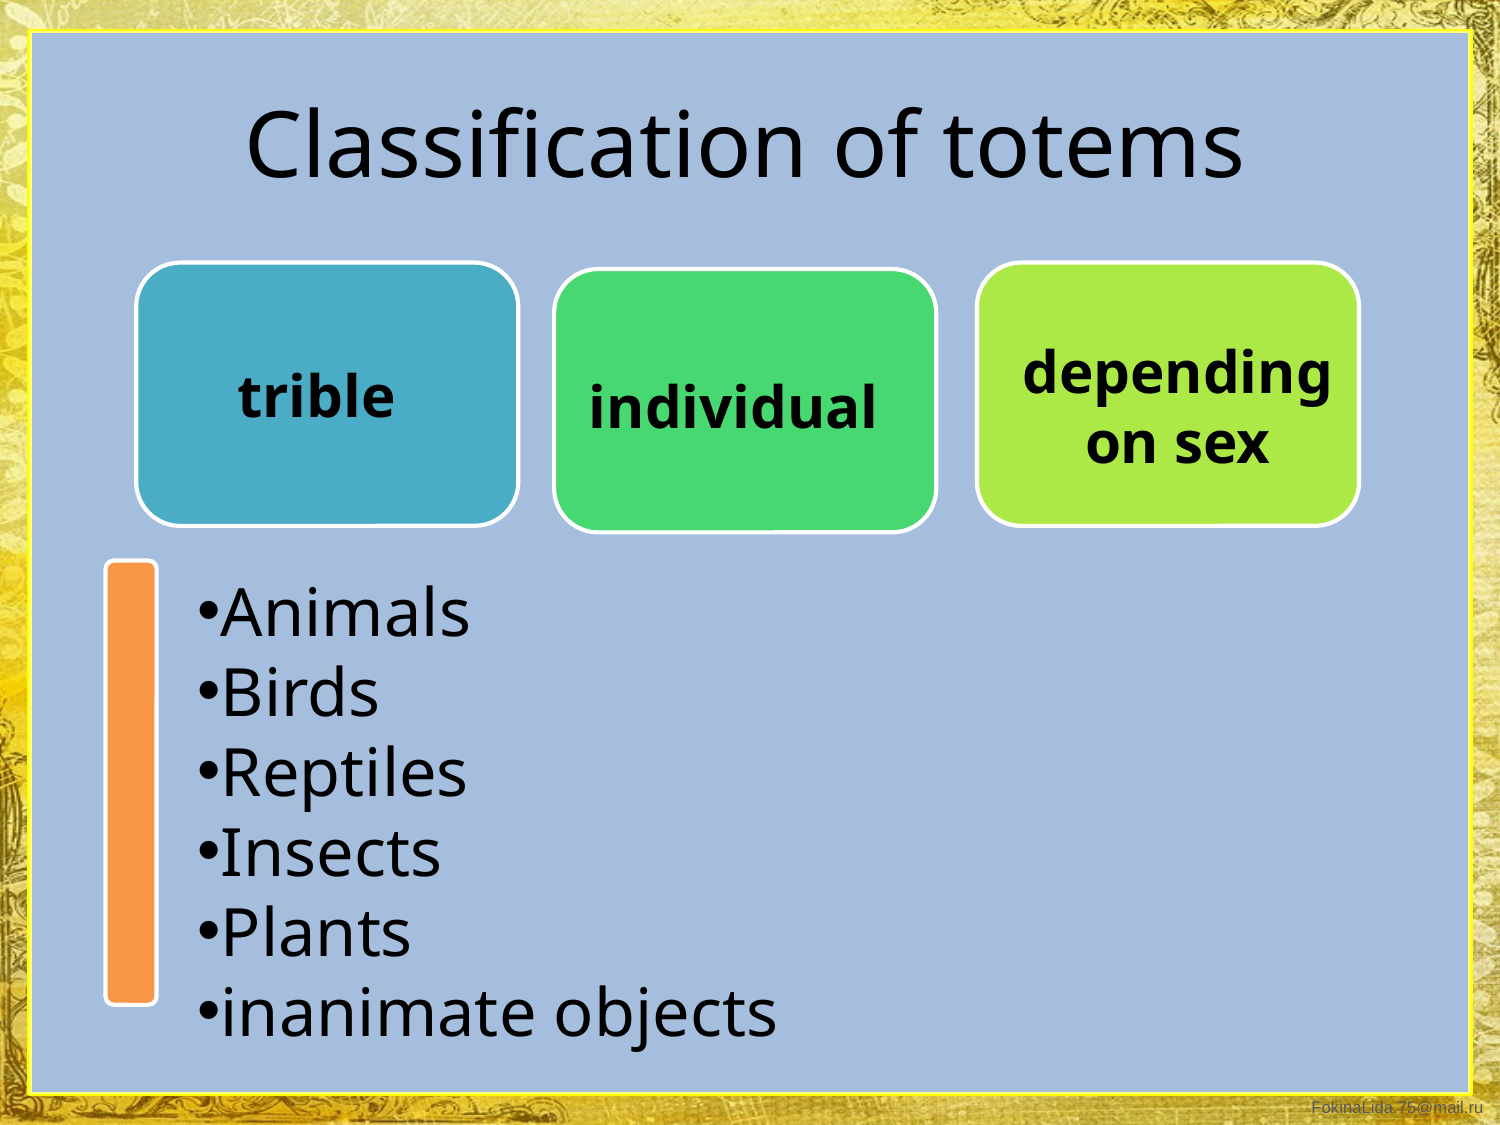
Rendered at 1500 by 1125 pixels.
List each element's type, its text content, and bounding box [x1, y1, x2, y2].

title Classification of totems [70, 46, 1421, 235]
text_box Animals Birds Reptiles Insects Plants inanimate objects [182, 1014, 1027, 1057]
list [70, 262, 1426, 1006]
picture [0, 0, 1500, 1125]
